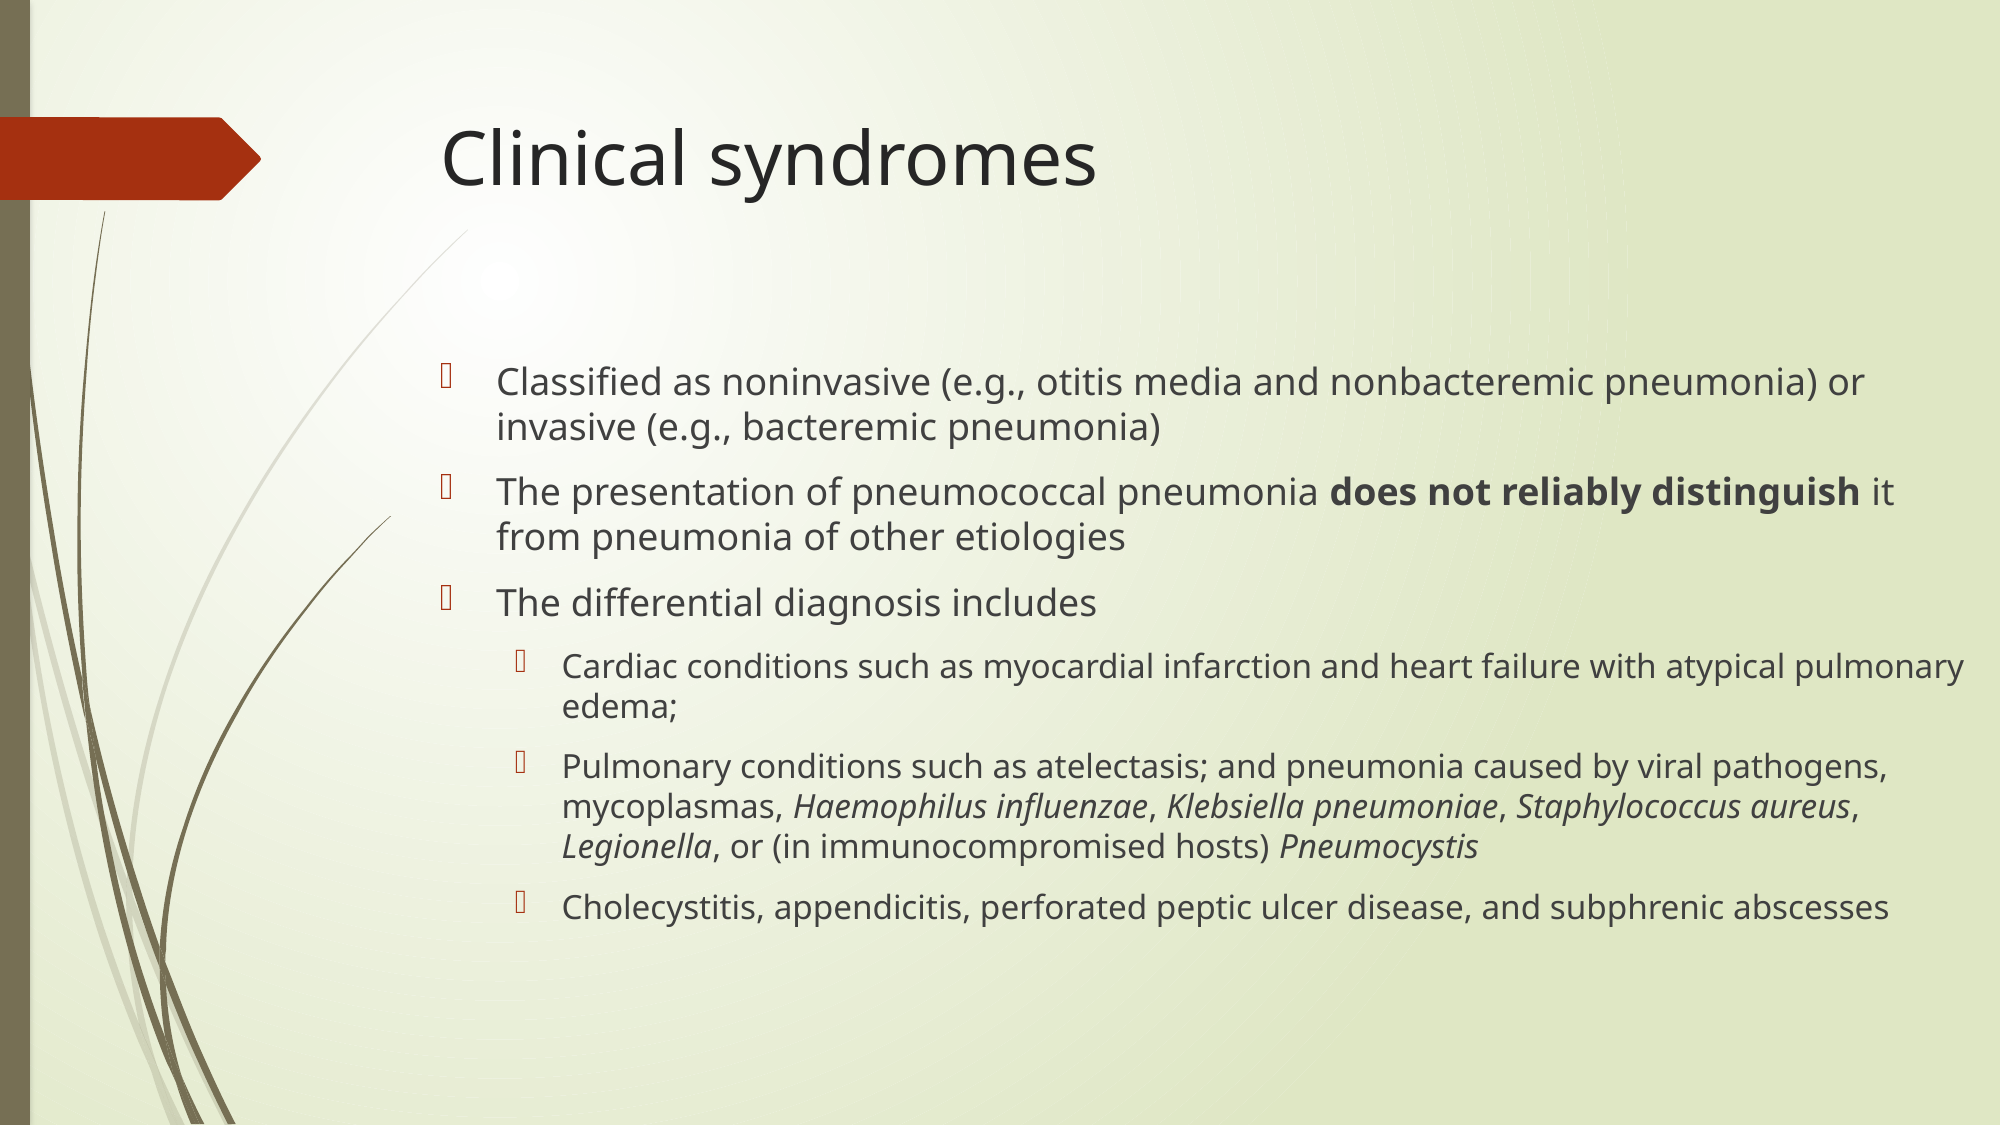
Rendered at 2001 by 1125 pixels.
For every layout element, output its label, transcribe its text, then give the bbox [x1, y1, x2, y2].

list Classified as noninvasive (e.g., otitis media and nonbacteremic pneumonia) or invasive (e.g., bacteremic pneumonia) The presentation of pneumococcal pneumonia does not reliably distinguish it from pneumonia of other etiologies The differential diagnosis includes Cardiac conditions such as myocardial infarction and heart failure with atypical pulmonary edema; Pulmonary conditions such as atelectasis; and pneumonia caused by viral pathogens, mycoplasmas, Haemophilus influenzae, Klebsiella pneumoniae, Staphylococcus aureus, Legionella, or (in immunocompromised hosts) Pneumocystis Cholecystitis, appendicitis, perforated peptic ulcer disease, and subphrenic abscesses [424, 350, 1983, 1085]
title Clinical syndromes [425, 102, 1888, 313]
